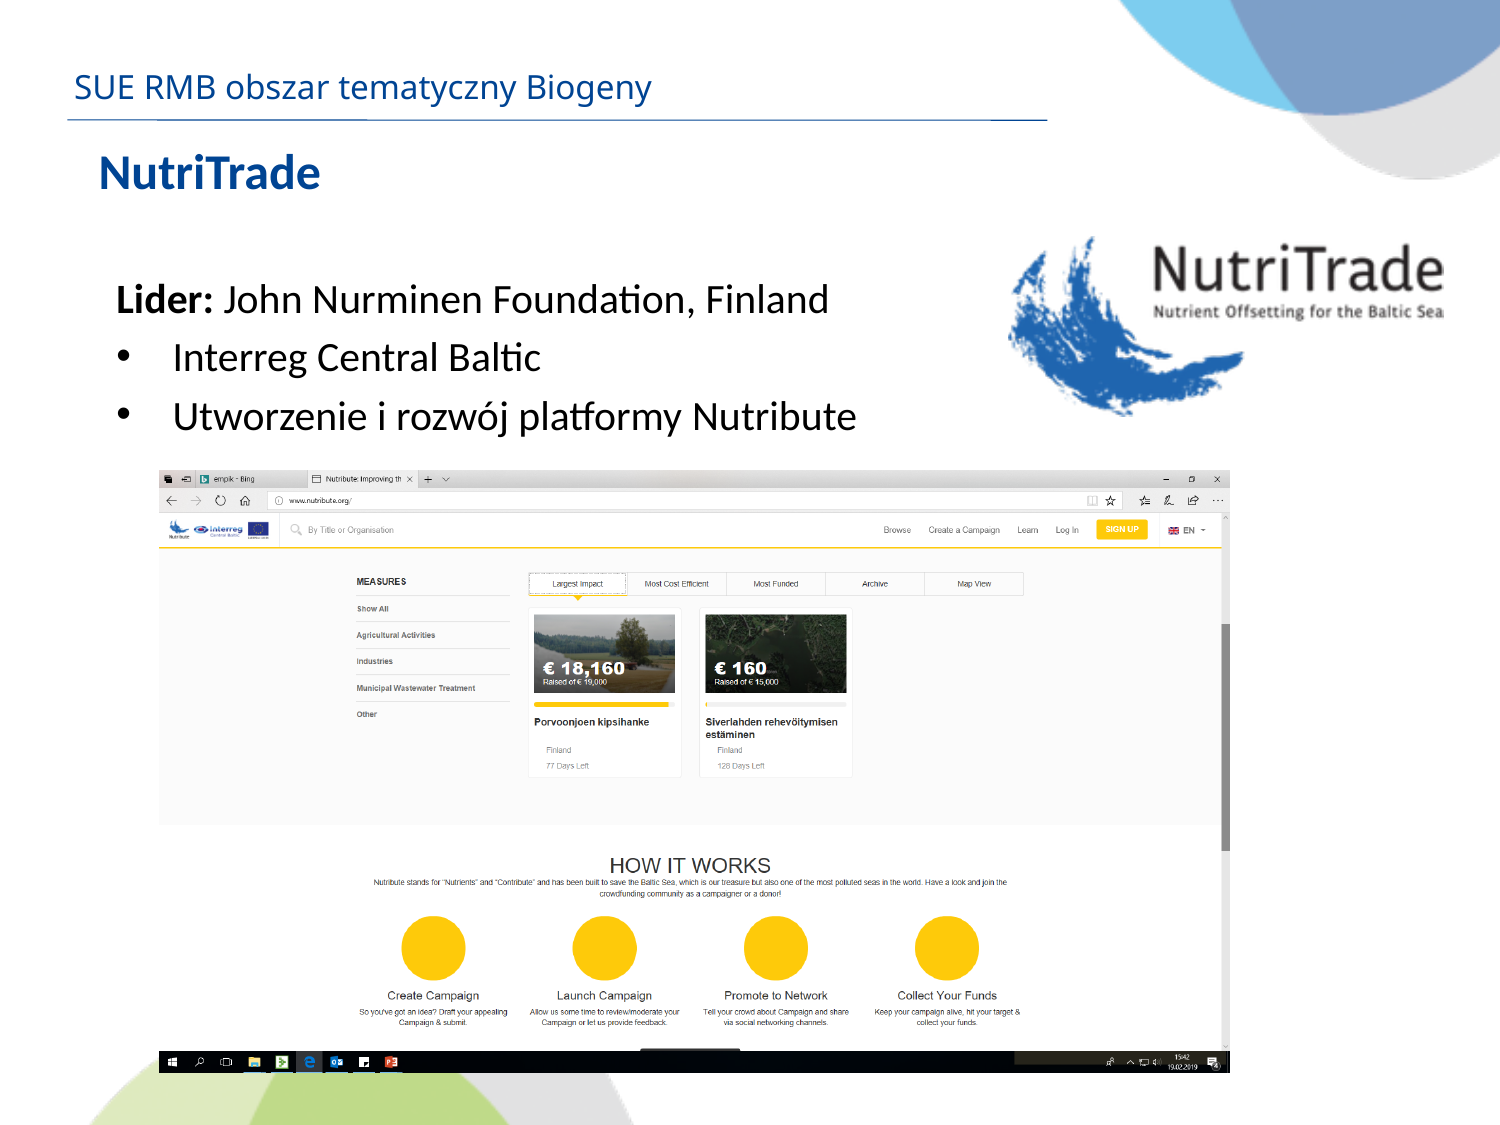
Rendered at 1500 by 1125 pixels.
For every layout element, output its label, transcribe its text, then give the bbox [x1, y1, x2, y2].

title NutriTrade [83, 132, 1371, 203]
list Lider: John Nurminen Foundation, Finland Interreg Central Baltic Utworzenie i rozwój platformy Nutribute http://nutritradebaltic.eu/ [101, 264, 1452, 1045]
list SUE RMB obszar tematyczny Biogeny [59, 59, 814, 121]
picture [159, 470, 1230, 1073]
picture [1008, 236, 1444, 417]
